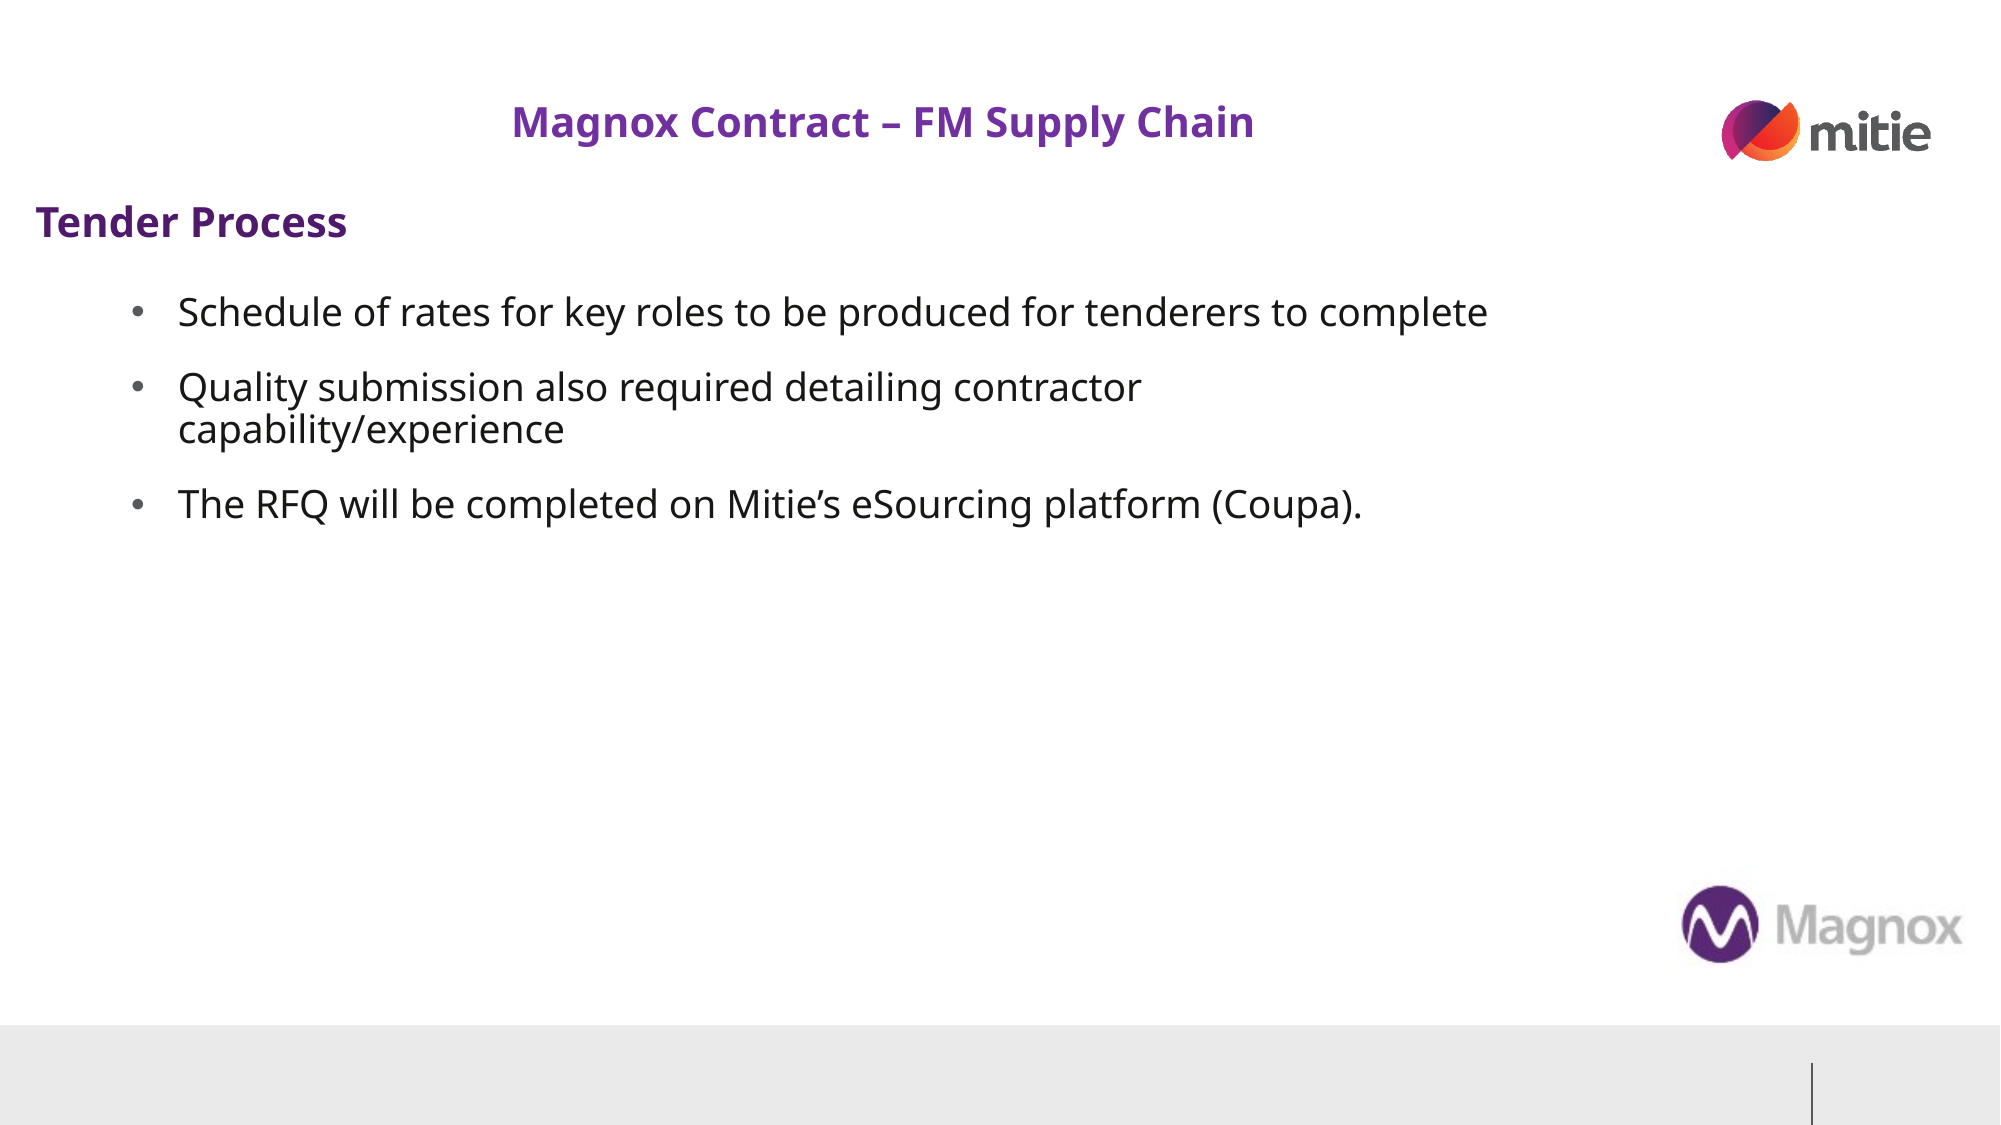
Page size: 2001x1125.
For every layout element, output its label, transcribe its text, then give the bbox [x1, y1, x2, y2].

picture [1720, 99, 1932, 162]
picture [1663, 835, 2000, 1018]
text_box Tender Process [35, 153, 1330, 246]
title Magnox Contract – FM Supply Chain [66, 0, 1701, 148]
text_box Schedule of rates for key roles to be produced for tenderers to complete Quality submission also required detailing contractor capability/experience The RFQ will be completed on Mitie’s eSourcing platform (Coupa). [113, 205, 1539, 831]
